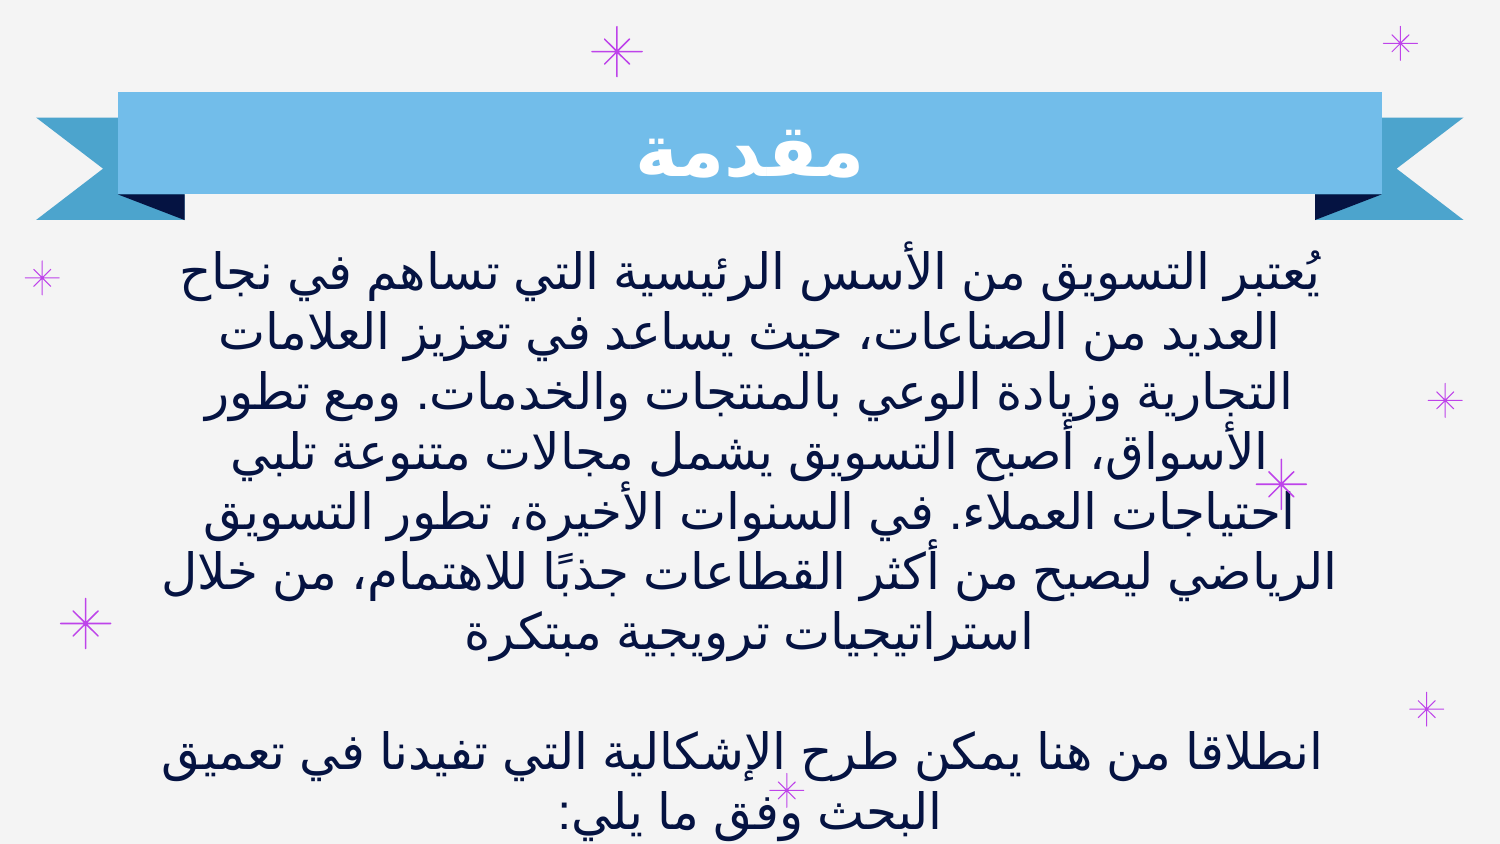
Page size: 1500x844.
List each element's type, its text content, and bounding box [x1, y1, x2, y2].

text_box [1255, 458, 1308, 511]
text_box [1409, 691, 1445, 727]
text_box [769, 772, 805, 808]
text_box [59, 597, 112, 650]
list يُعتبر التسويق من الأسس الرئيسية التي تساهم في نجاح العديد من الصناعات، حيث يساعد في تعزيز العلامات التجارية وزيادة الوعي بالمنتجات والخدمات. ومع تطور الأسواق، أصبح التسويق يشمل مجالات متنوعة تلبي احتياجات العملاء. في السنوات الأخيرة، تطور التسويق الرياضي ليصبح من أكثر القطاعات جذبًا للاهتمام، من خلال استراتيجيات ترويجية مبتكرة انطلاقا من هنا يمكن طرح الإشكالية التي تفيدنا في تعميق البحث وفق ما يلي: ماهو التسويق الرياضي ؟ [118, 228, 1382, 756]
text_box [24, 260, 60, 296]
text_box [591, 25, 643, 78]
text_box [1427, 382, 1463, 418]
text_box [35, 91, 1464, 221]
text_box [1382, 25, 1418, 61]
